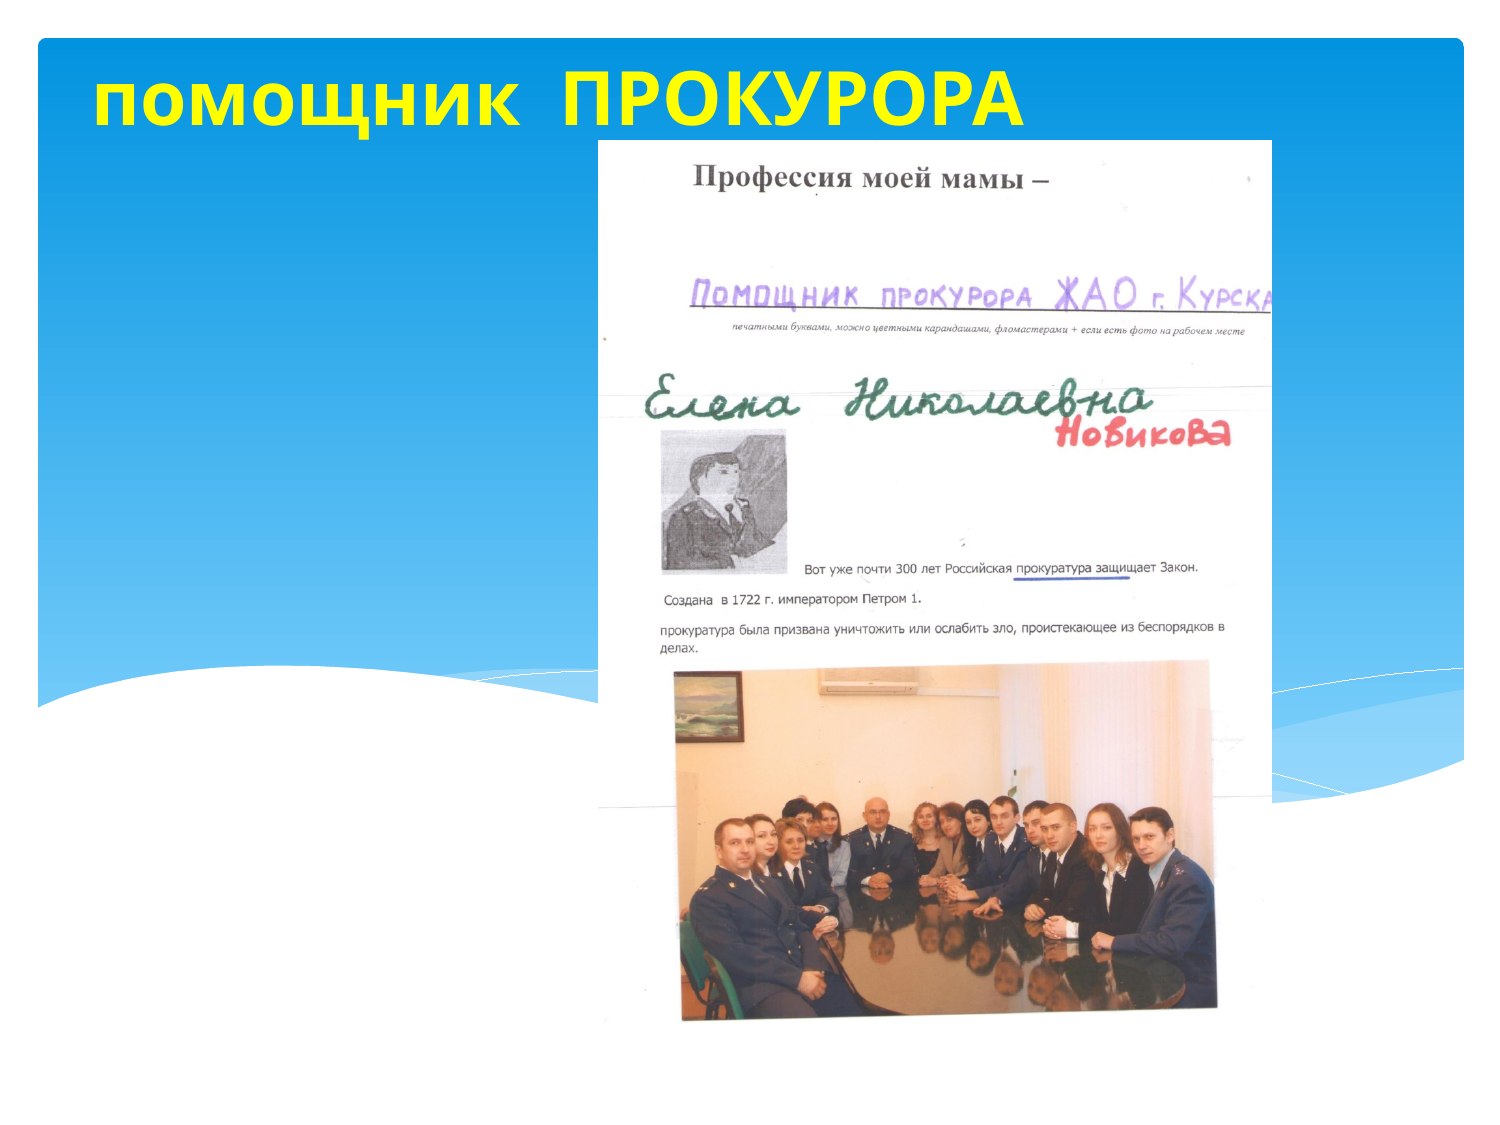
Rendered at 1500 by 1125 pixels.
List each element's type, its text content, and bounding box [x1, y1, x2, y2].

text_box помощник ПРОКУРОРА [76, 42, 1270, 148]
picture [598, 141, 1273, 1027]
